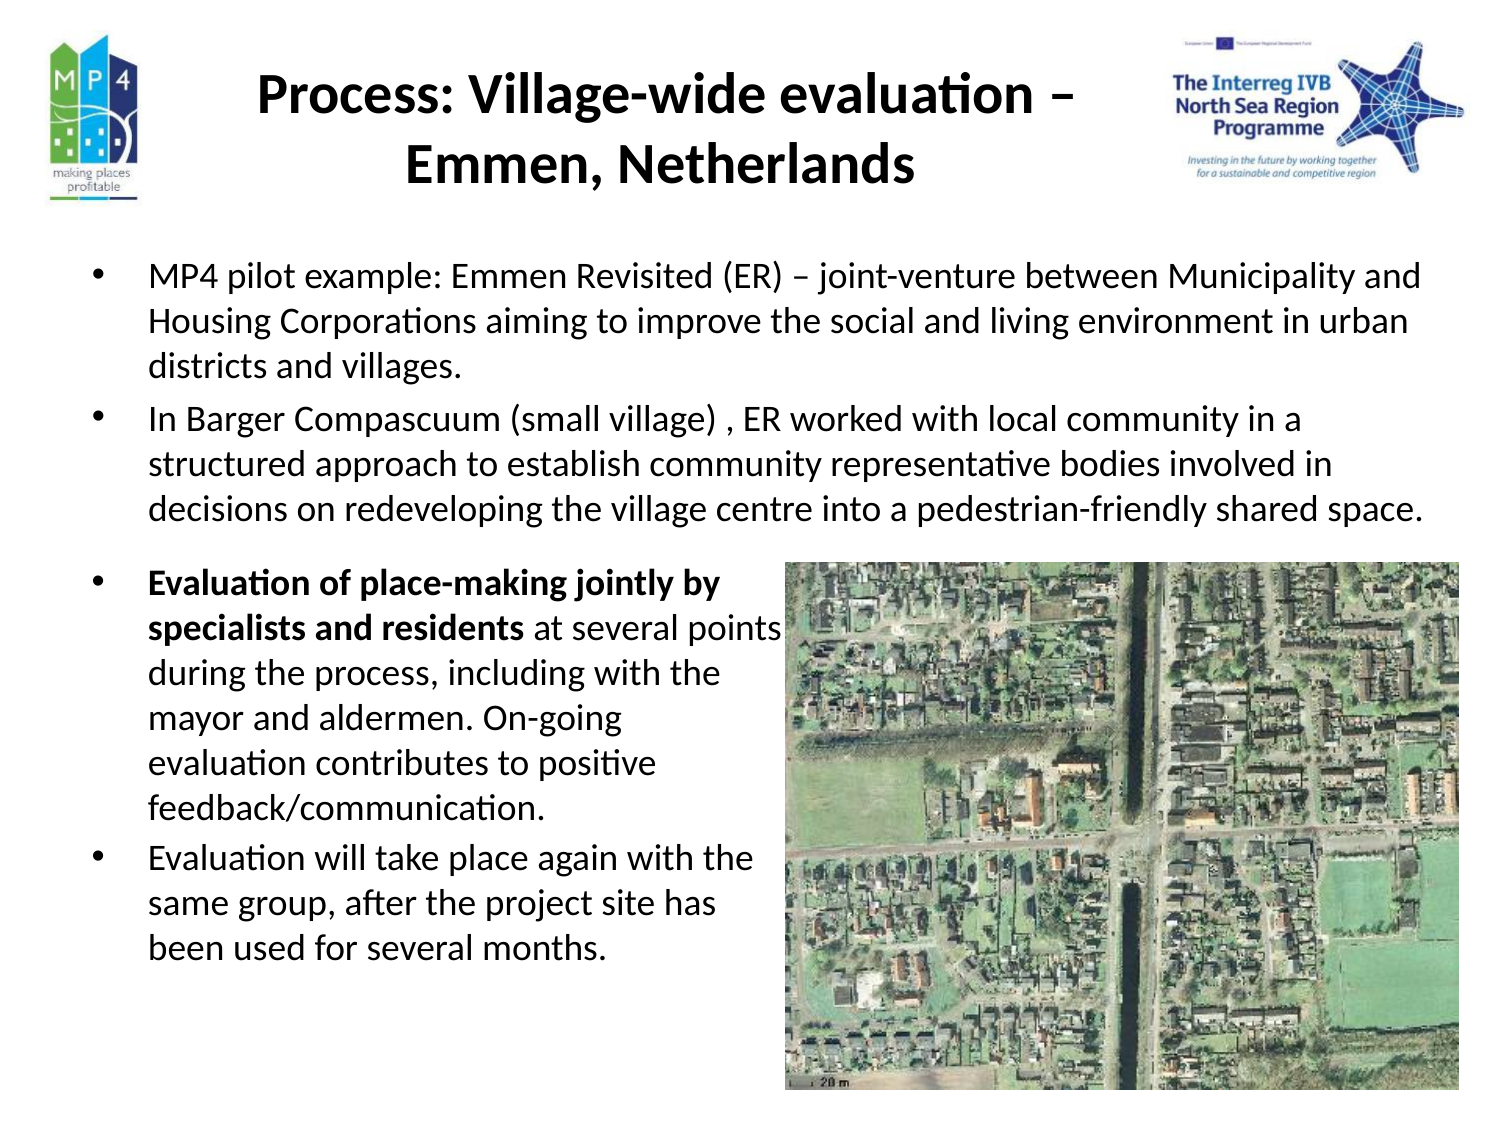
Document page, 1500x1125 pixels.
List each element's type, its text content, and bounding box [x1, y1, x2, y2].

list MP4 pilot example: Emmen Revisited (ER) – joint-venture between Municipality and Housing Corporations aiming to improve the social and living environment in urban districts and villages. In Barger Compascuum (small village) , ER worked with local community in a structured approach to establish community representative bodies involved in decisions on redeveloping the village centre into a pedestrian-friendly shared space. [76, 243, 1460, 551]
picture [1165, 30, 1471, 185]
title Process: Village-wide evaluation – Emmen, Netherlands [182, 54, 1152, 197]
text_box Evaluation of place-making jointly by specialists and residents at several points during the process, including with the mayor and aldermen. On-going evaluation contributes to positive feedback/communication. Evaluation will take place again with the same group, after the project site has been used for several months. [76, 550, 798, 1047]
picture [29, 30, 149, 209]
picture [785, 562, 1460, 1091]
